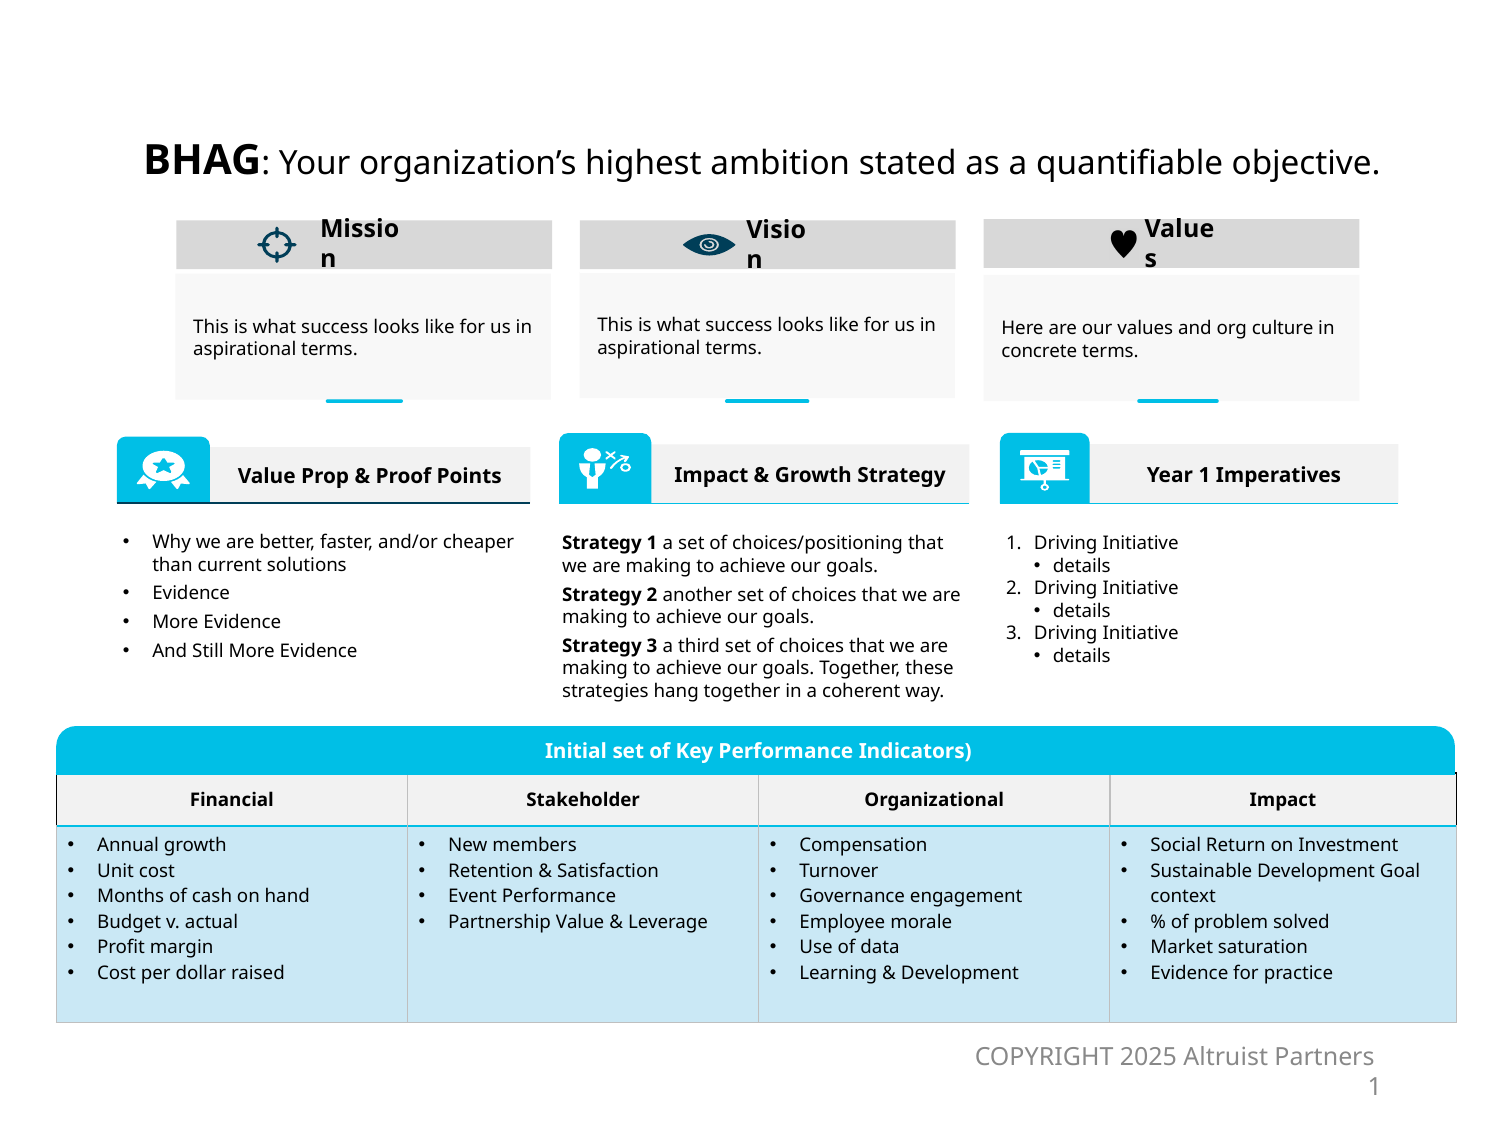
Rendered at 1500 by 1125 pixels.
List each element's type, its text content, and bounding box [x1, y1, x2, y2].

text_box Mission [308, 226, 420, 258]
text_box Driving Initiative details Driving Initiative details Driving Initiative details [999, 525, 1399, 726]
text_box [999, 432, 1090, 503]
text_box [1019, 449, 1070, 491]
text_box [176, 220, 553, 270]
text_box [701, 239, 717, 251]
table_header Stakeholder [408, 775, 758, 825]
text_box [136, 450, 191, 490]
text_box [579, 220, 956, 270]
table_cell Annual growth Unit cost Months of cash on hand Budget v. actual Profit margin Cost per dollar raised [57, 827, 407, 1022]
table_header Financial [57, 775, 407, 825]
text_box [555, 432, 970, 741]
table_header Organizational [759, 775, 1109, 825]
table_cell Compensation Turnover Governance engagement Employee morale Use of data Learning & Development [759, 827, 1109, 1022]
picture [1109, 227, 1140, 260]
text_box Year 1 Imperatives [1090, 444, 1399, 503]
text_box This is what success looks like for us in aspirational terms. [579, 277, 955, 399]
table_header Impact [1111, 774, 1456, 825]
text_box Values [1137, 226, 1223, 258]
text_box [683, 234, 736, 256]
text_box Initial set of Key Performance Indicators) [56, 726, 1455, 775]
text_box [983, 219, 1360, 268]
text_box Vision [735, 228, 821, 260]
text_box [257, 226, 297, 263]
title BHAG: Your organization’s highest ambition stated as a quantifiable objective. [98, 138, 1436, 175]
table_cell New members Retention & Satisfaction Event Performance Partnership Value & Leverage [408, 827, 758, 1022]
text_box This is what success looks like for us in aspirational terms. [175, 280, 551, 400]
text_box Value Prop & Proof Points [210, 447, 531, 502]
text_box Why we are better, faster, and/or cheaper than current solutions Evidence More Evidence And Still More Evidence [116, 523, 531, 726]
text_box Here are our values and org culture in concrete terms. [983, 276, 1360, 402]
slide_number COPYRIGHT 2025 Altruist Partners ‹#› [955, 1042, 1397, 1103]
table_cell Social Return on Investment Sustainable Development Goal context % of problem solved Market saturation Evidence for practice [1110, 827, 1456, 1022]
text_box [116, 436, 210, 502]
